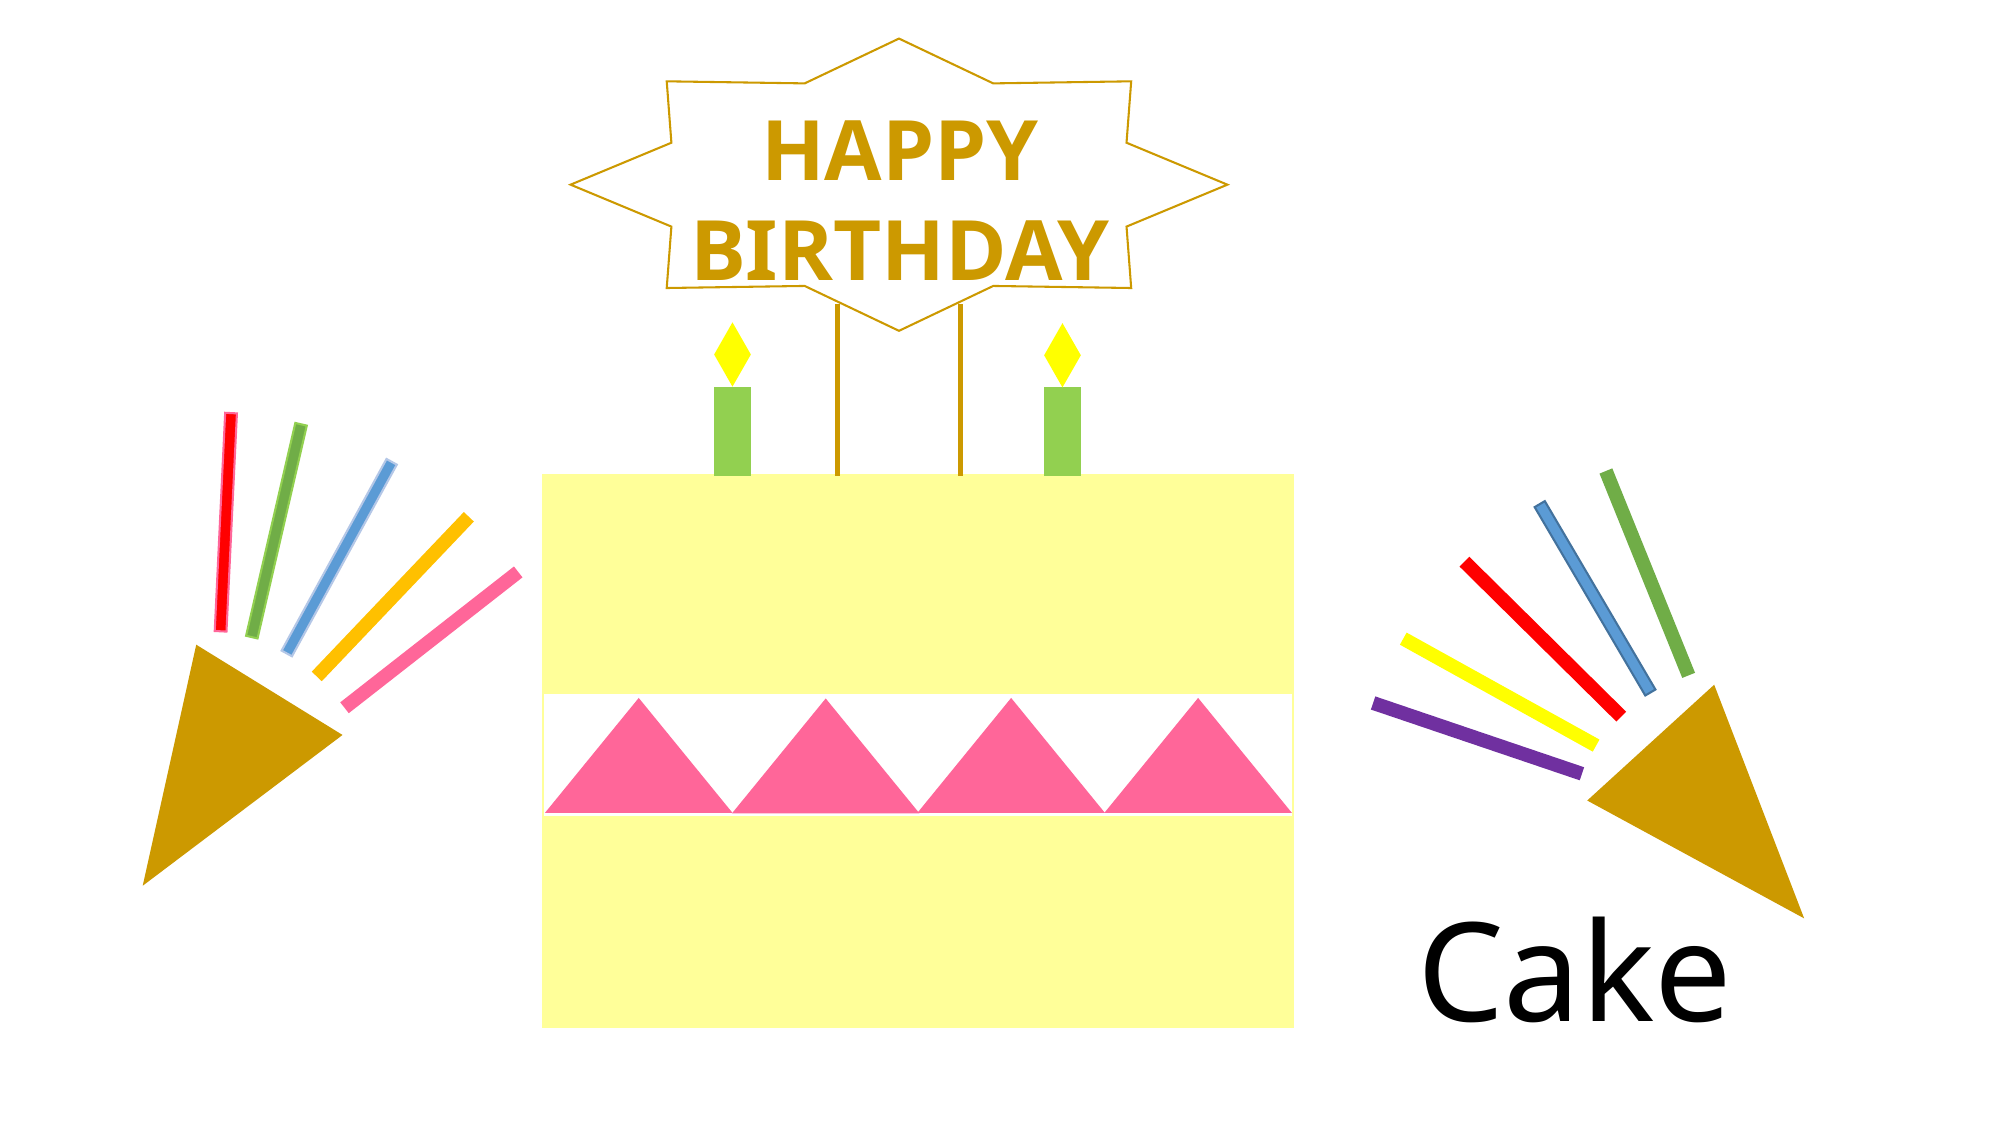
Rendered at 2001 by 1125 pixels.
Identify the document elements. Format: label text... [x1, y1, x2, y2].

text_box [542, 818, 1294, 1028]
text_box [731, 698, 920, 814]
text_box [75, 413, 555, 858]
text_box Cake [1402, 906, 1812, 1057]
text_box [1371, 462, 1852, 906]
text_box [555, 692, 1294, 818]
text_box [715, 324, 1080, 476]
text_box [539, 38, 1261, 476]
text_box [555, 474, 1294, 692]
text_box [1105, 697, 1292, 813]
text_box [918, 697, 1105, 813]
text_box [555, 697, 733, 813]
